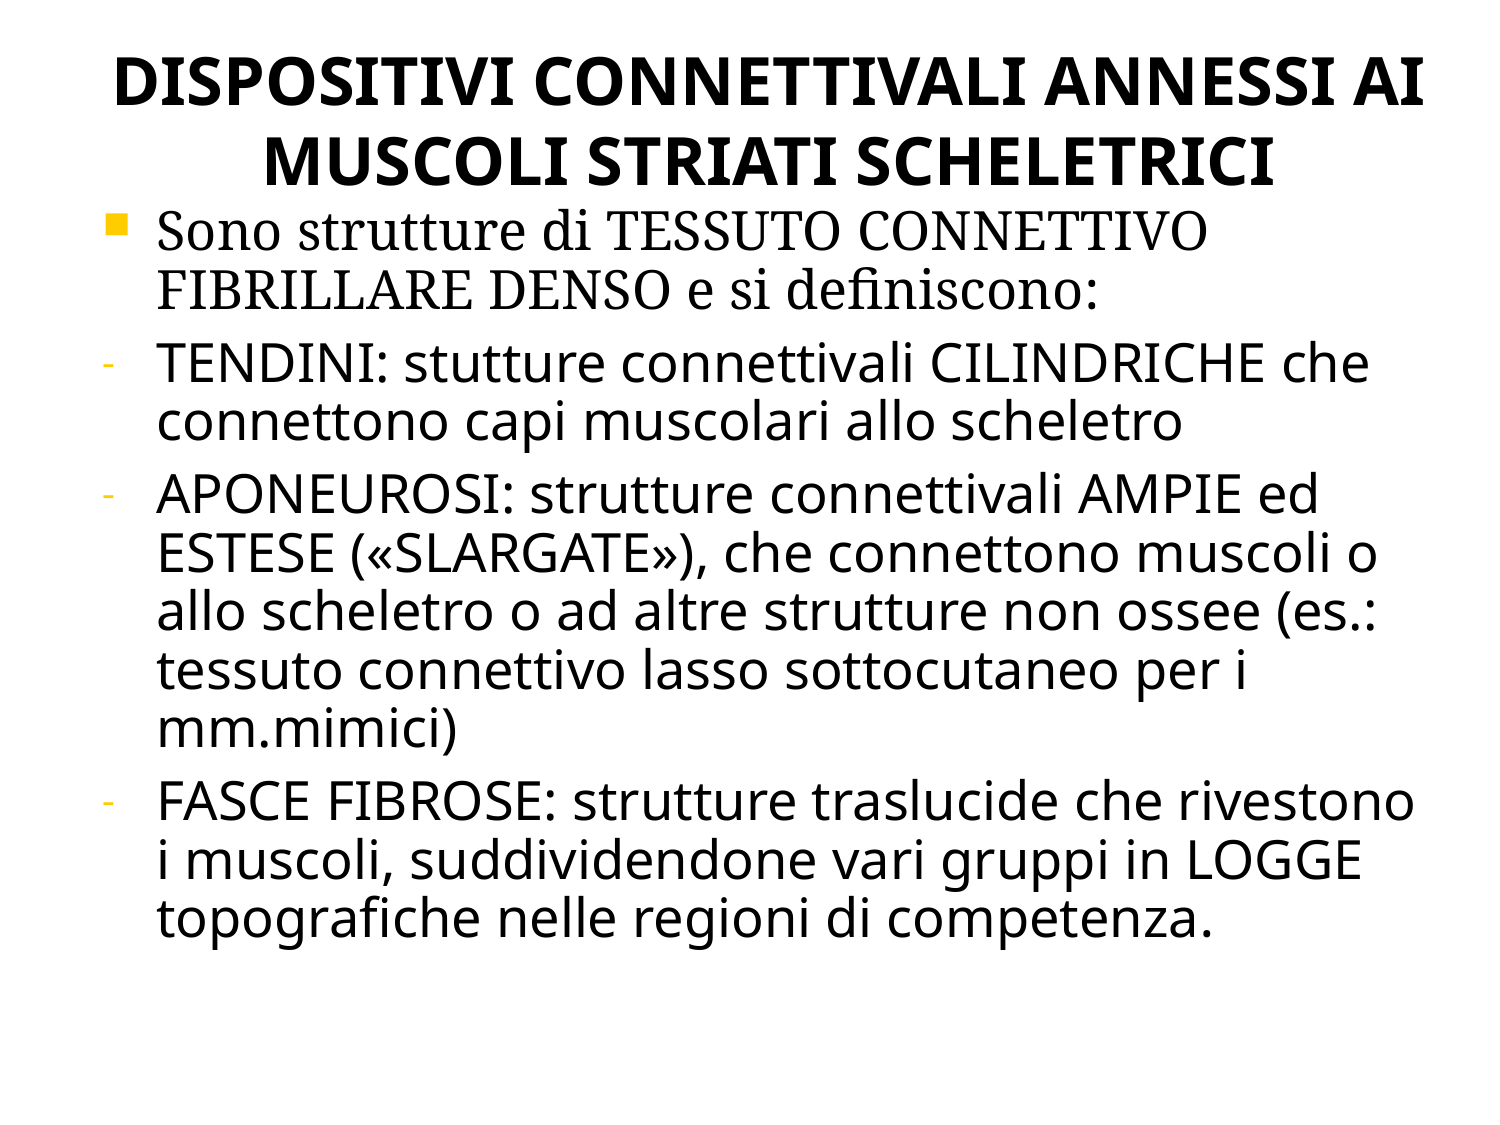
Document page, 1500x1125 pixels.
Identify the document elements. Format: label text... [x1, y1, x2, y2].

title DISPOSITIVI CONNETTIVALI ANNESSI AI MUSCOLI STRIATI SCHELETRICI [37, 21, 1500, 217]
list Sono strutture di TESSUTO CONNETTIVO FIBRILLARE DENSO e si definiscono: TENDINI: stutture connettivali CILINDRICHE che connettono capi muscolari allo scheletro APONEUROSI: strutture connettivali AMPIE ed ESTESE («SLARGATE»), che connettono muscoli o allo scheletro o ad altre strutture non ossee (es.: tessuto connettivo lasso sottocutaneo per i mm.mimici) FASCE FIBROSE: strutture traslucide che rivestono i muscoli, suddividendone vari gruppi in LOGGE topografiche nelle regioni di competenza. [87, 196, 1450, 997]
